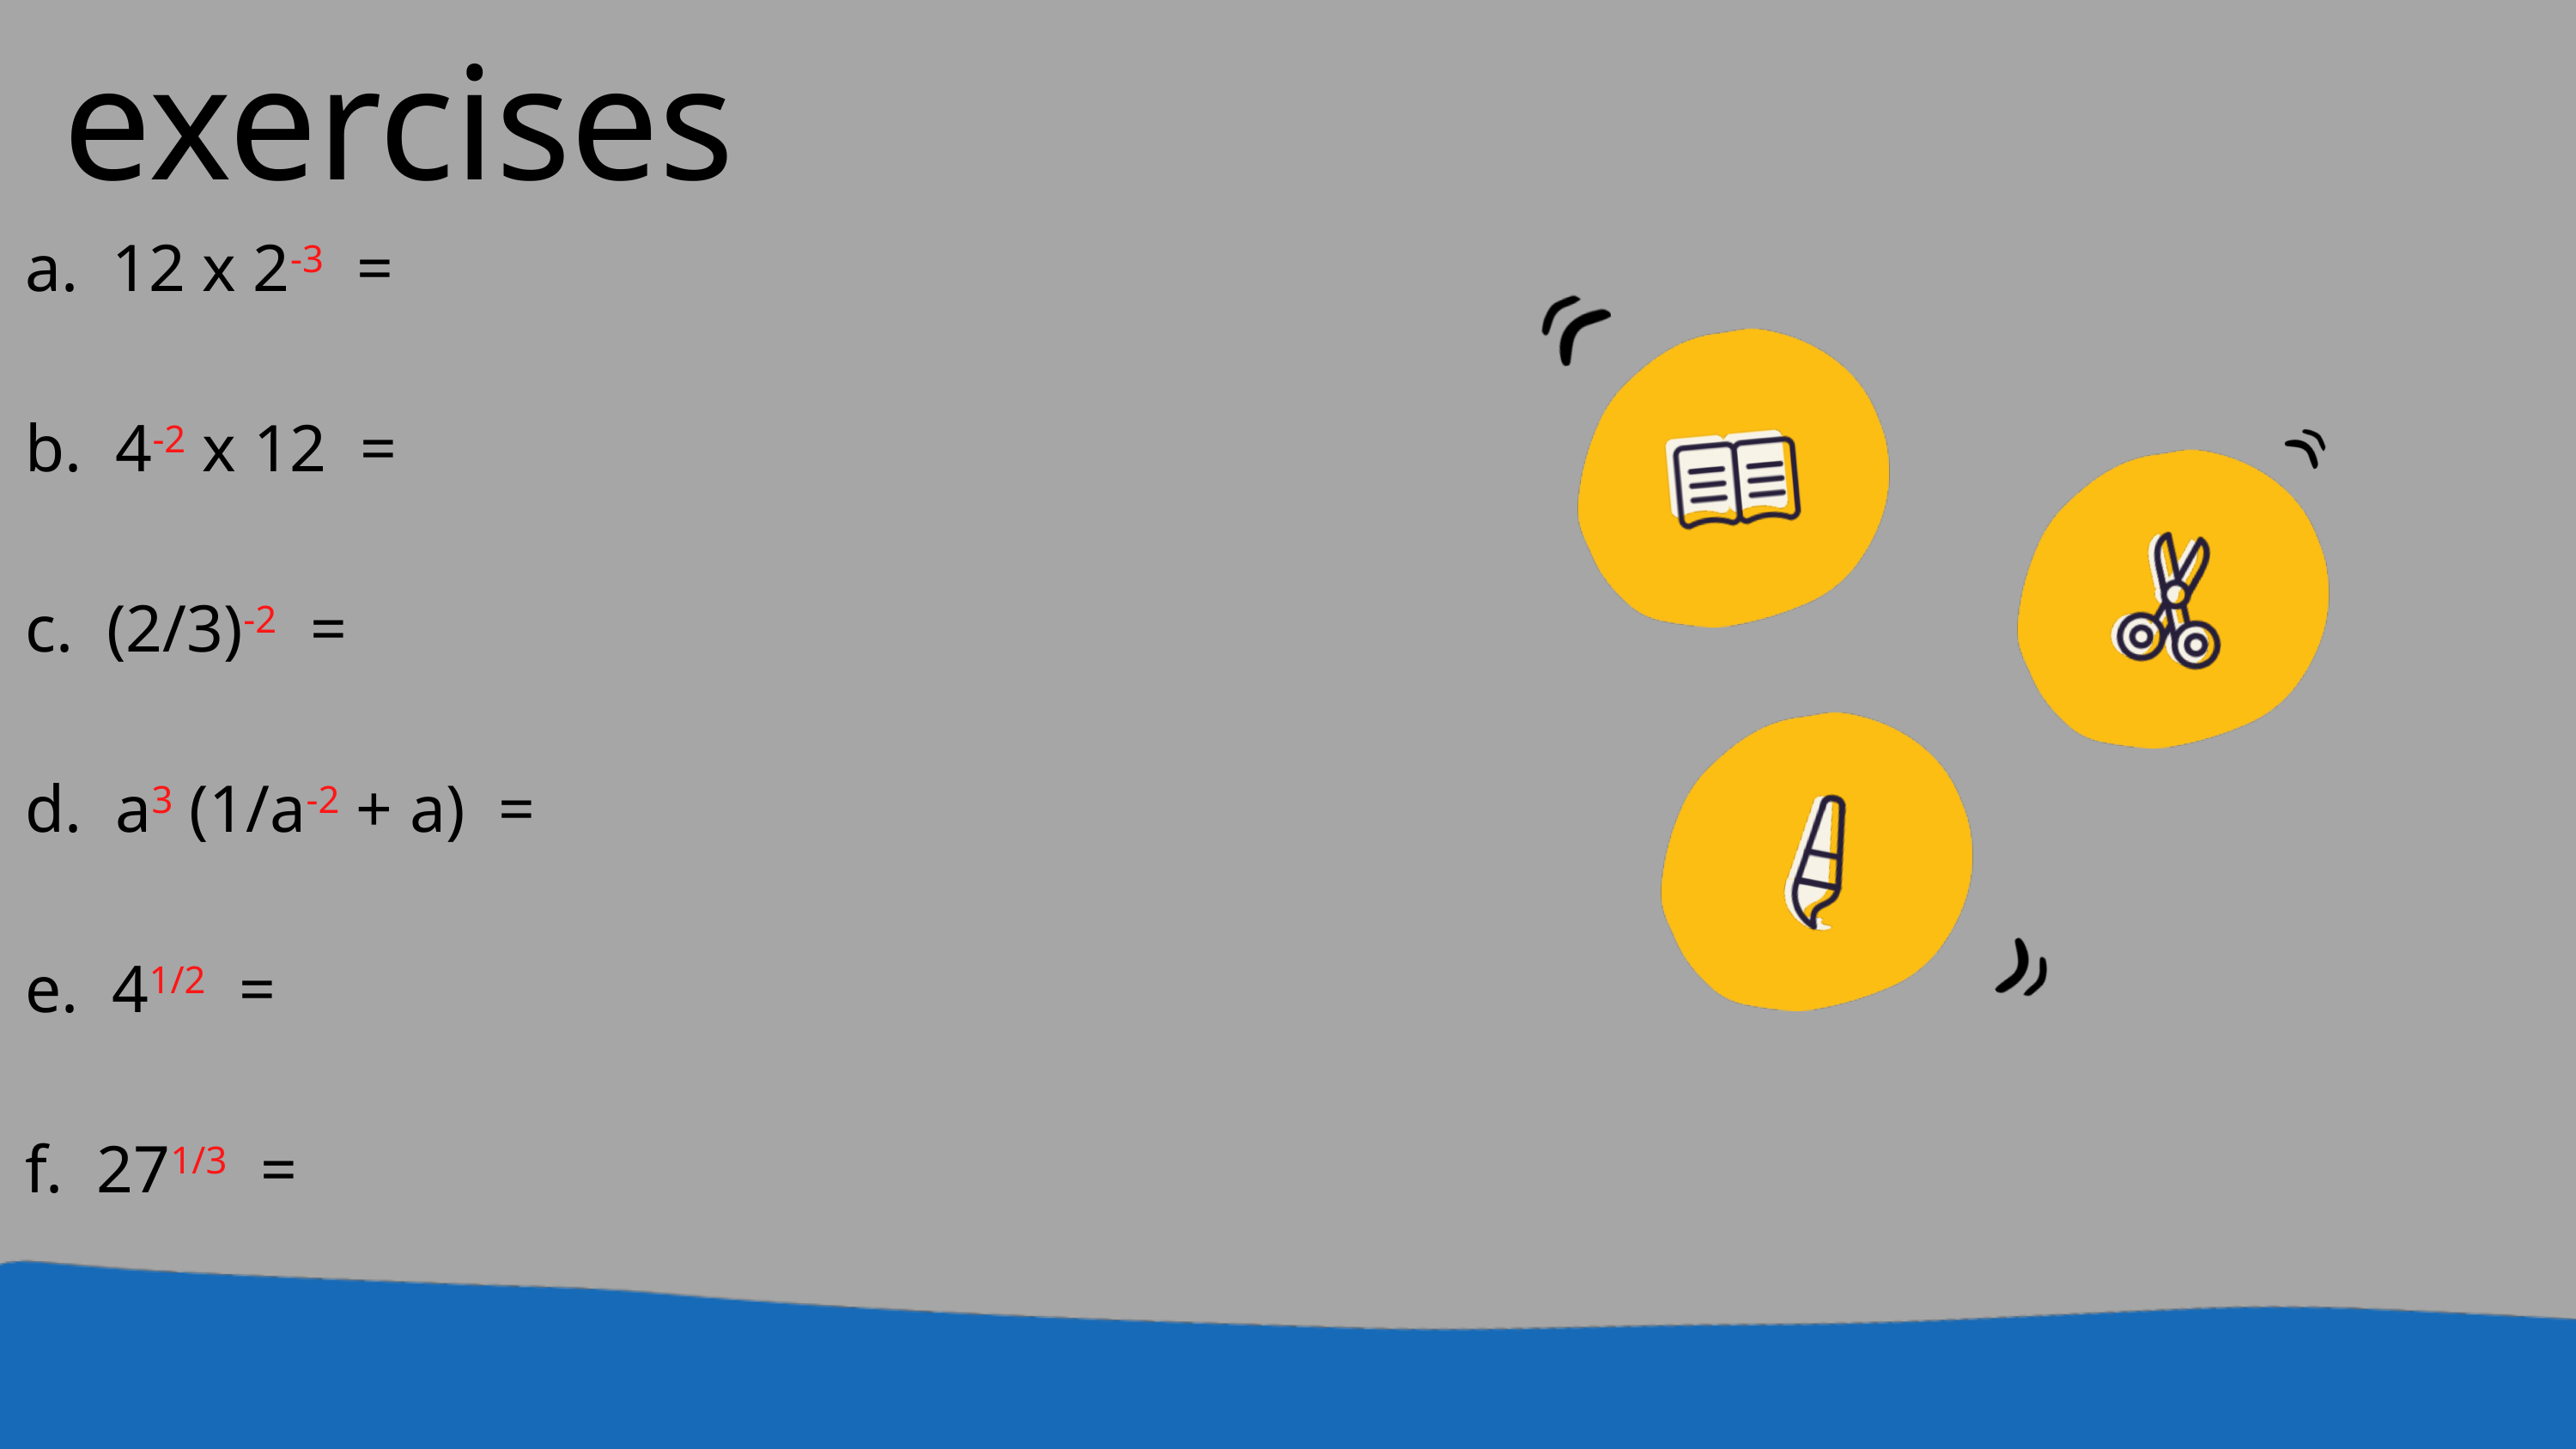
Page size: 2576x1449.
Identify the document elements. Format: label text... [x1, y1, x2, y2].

text_box exercises [63, 3, 1577, 212]
picture [2015, 425, 2335, 749]
picture [0, 1122, 2576, 1449]
picture [1660, 711, 2058, 1011]
text_box a. 12 x 2-3 = b. 4-2 x 12 = c. (2/3)-2 = d. a3 (1/a-2 + a) = e. 41/2 = f. 271/3 = [25, 214, 1169, 1206]
picture [1534, 287, 1896, 627]
